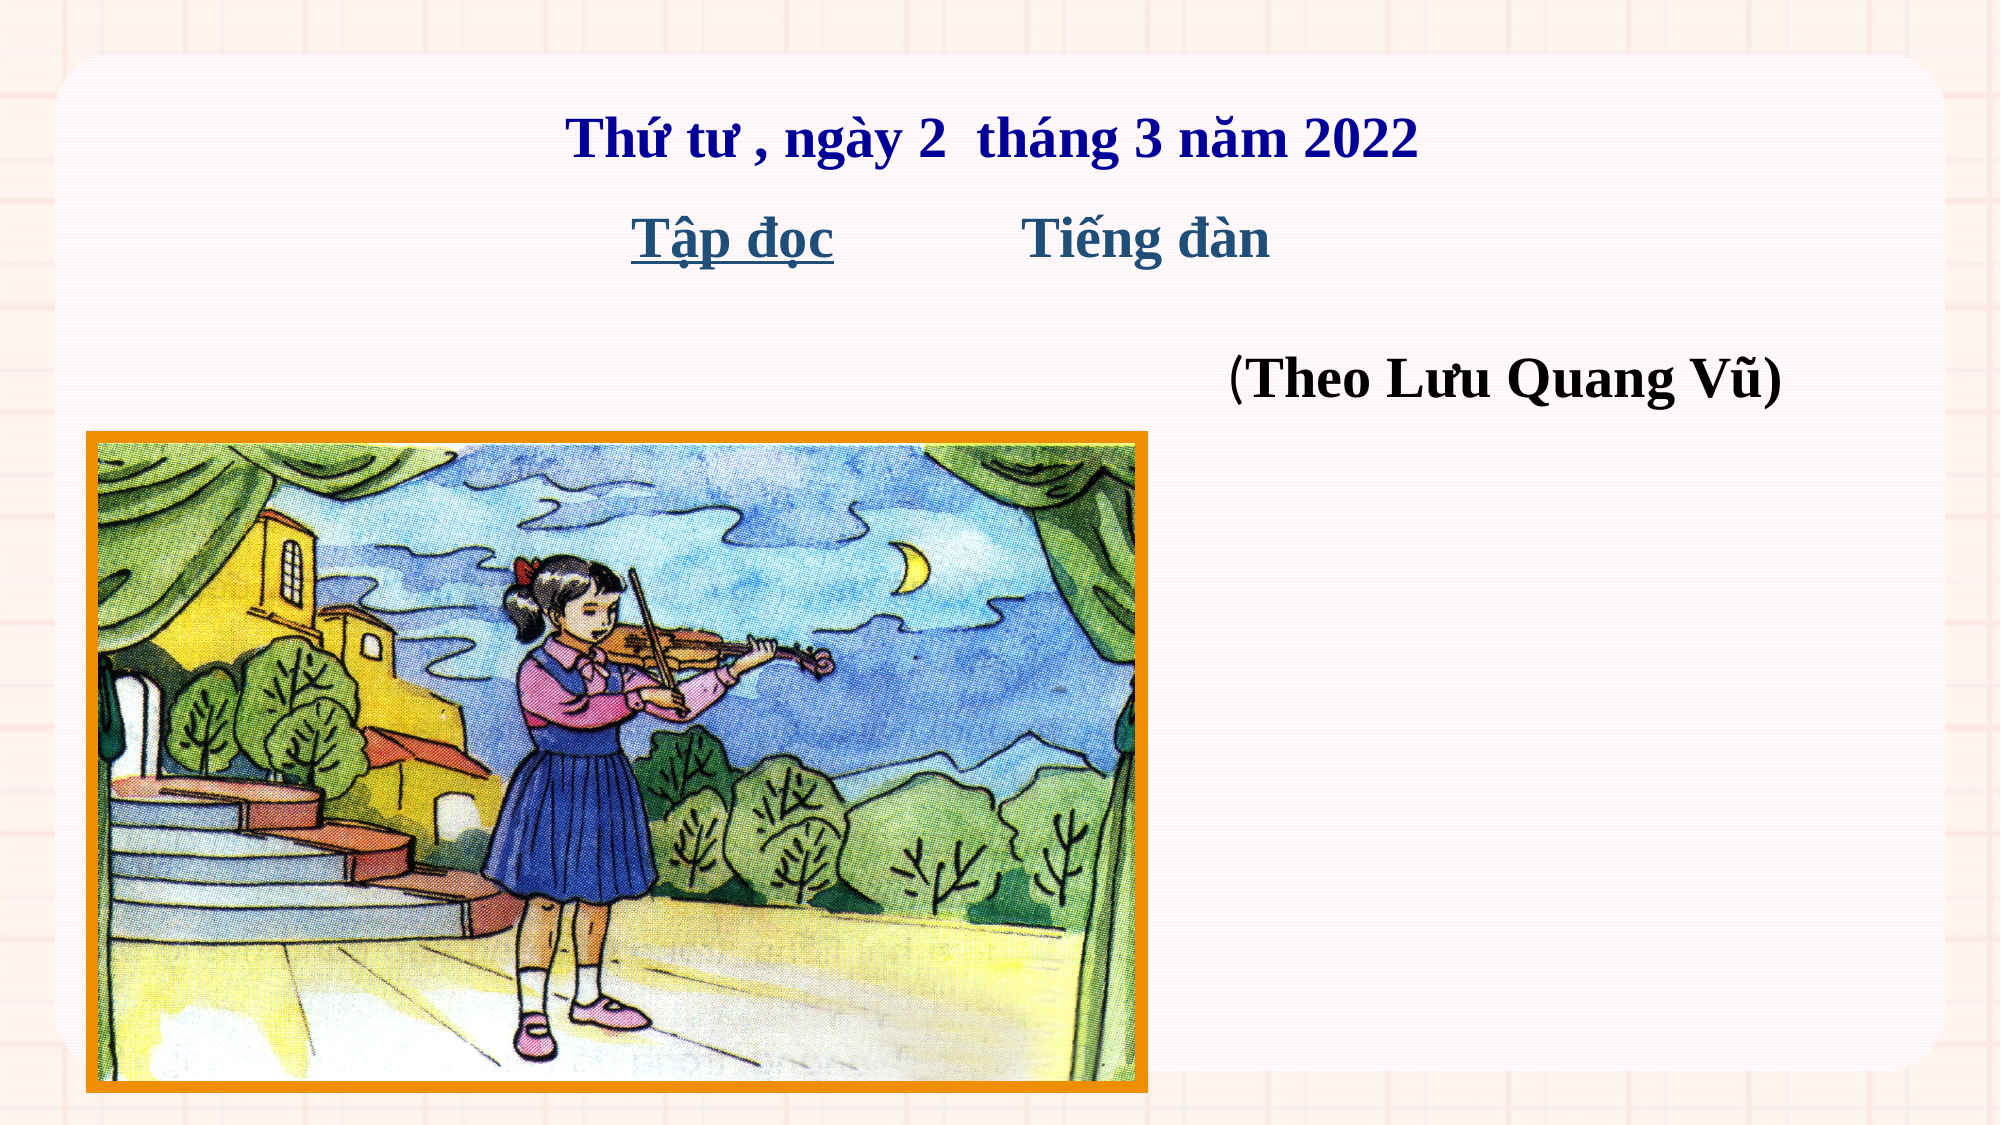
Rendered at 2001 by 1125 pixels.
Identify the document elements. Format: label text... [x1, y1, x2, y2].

picture [0, 0, 2000, 1125]
text_box [53, 52, 1947, 1073]
text_box Tập đọc Tiếng đàn (Theo Lưu Quang Vũ) [616, 191, 1860, 417]
text_box Thứ tư , ngày 2 tháng 3 năm 2022 [550, 91, 1496, 222]
